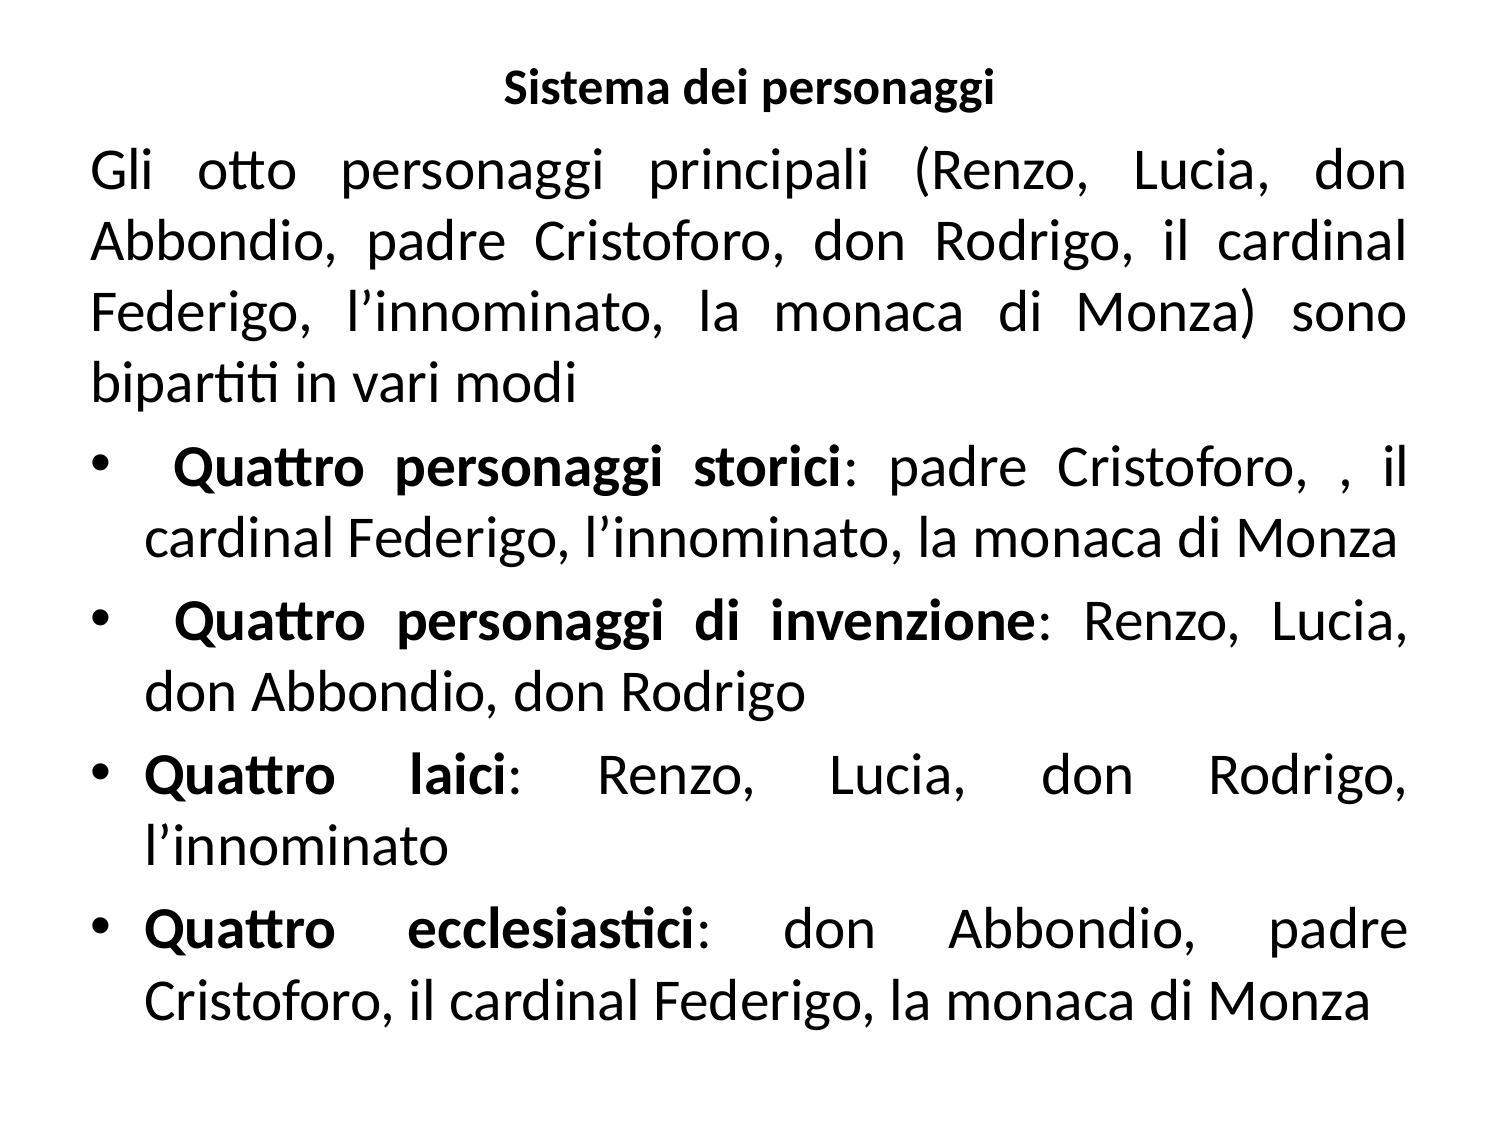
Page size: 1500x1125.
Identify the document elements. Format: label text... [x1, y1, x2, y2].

title Sistema dei personaggi [75, 45, 1425, 122]
list Gli otto personaggi principali (Renzo, Lucia, don Abbondio, padre Cristoforo, don Rodrigo, il cardinal Federigo, l’innominato, la monaca di Monza) sono bipartiti in vari modi Quattro personaggi storici: padre Cristoforo, , il cardinal Federigo, l’innominato, la monaca di Monza Quattro personaggi di invenzione: Renzo, Lucia, don Abbondio, don Rodrigo Quattro laici: Renzo, Lucia, don Rodrigo, l’innominato Quattro ecclesiastici: don Abbondio, padre Cristoforo, il cardinal Federigo, la monaca di Monza [75, 122, 1425, 1094]
